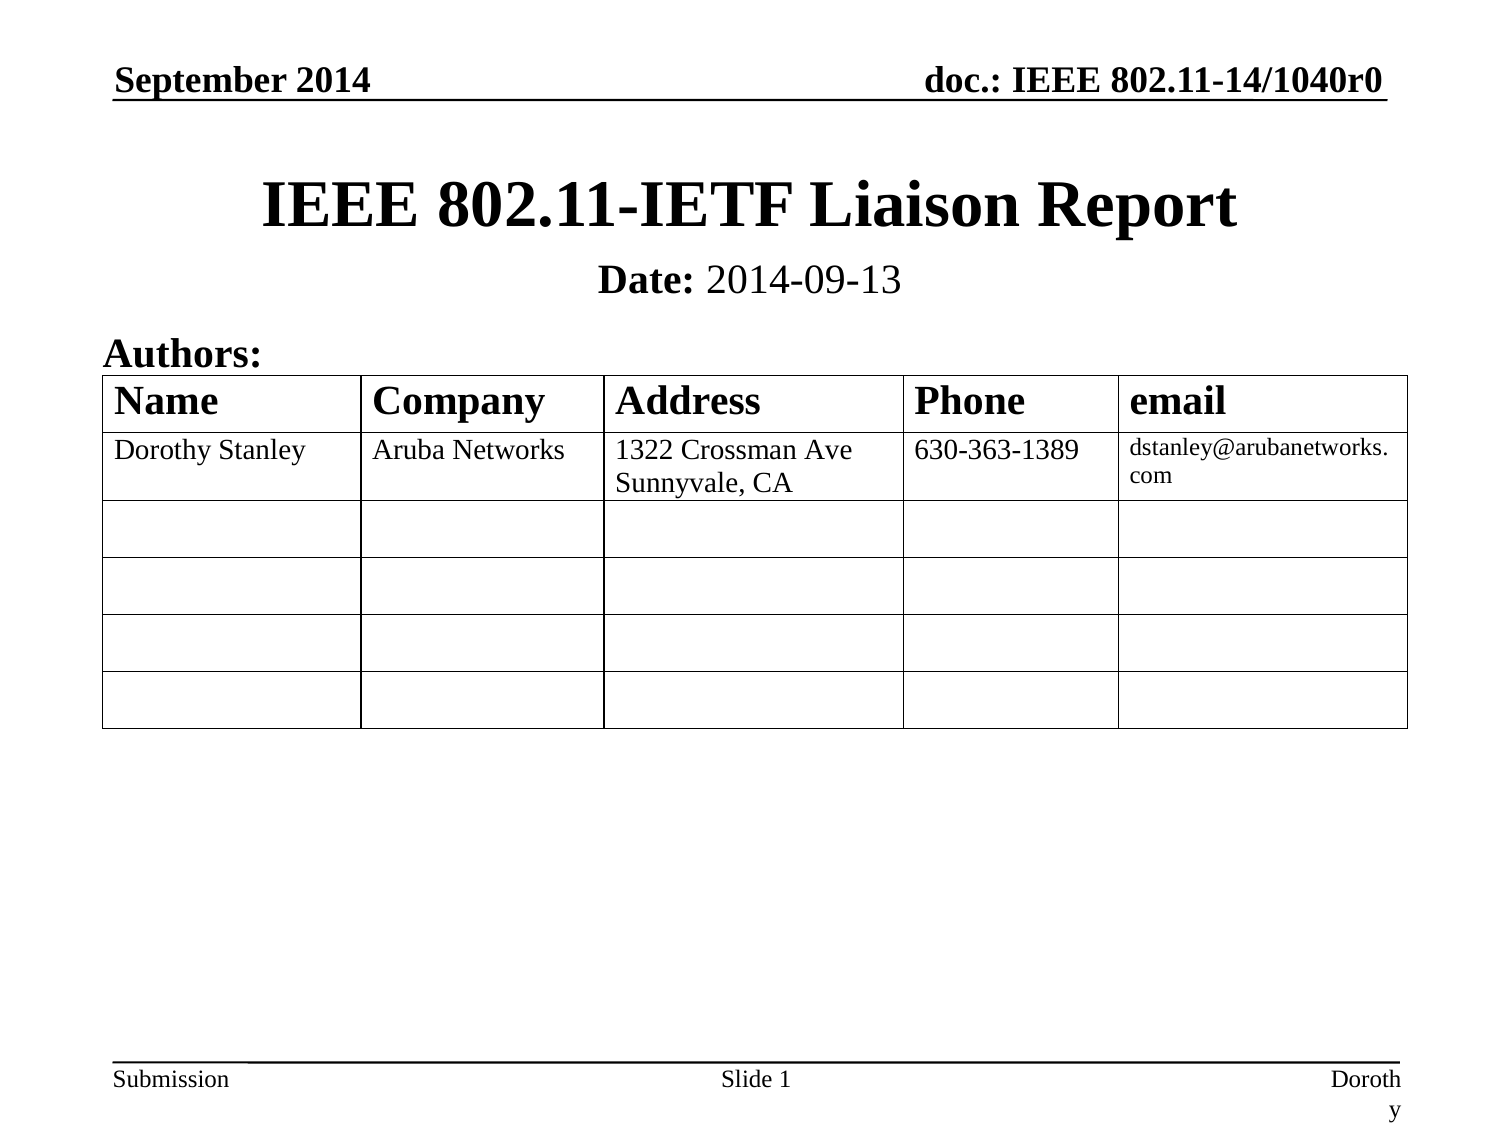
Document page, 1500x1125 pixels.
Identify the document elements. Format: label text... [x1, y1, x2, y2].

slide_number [114, 54, 425, 100]
footer Dorothy Stanley, Aruba Networks [1325, 1062, 1402, 1093]
title IEEE 802.11-IETF Liaison Report [112, 112, 1388, 249]
list Date: 2014-09-13 [112, 249, 1388, 313]
slide_number Slide 1 [712, 1062, 800, 1093]
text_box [87, 374, 1438, 789]
text_box Authors: [87, 318, 325, 374]
